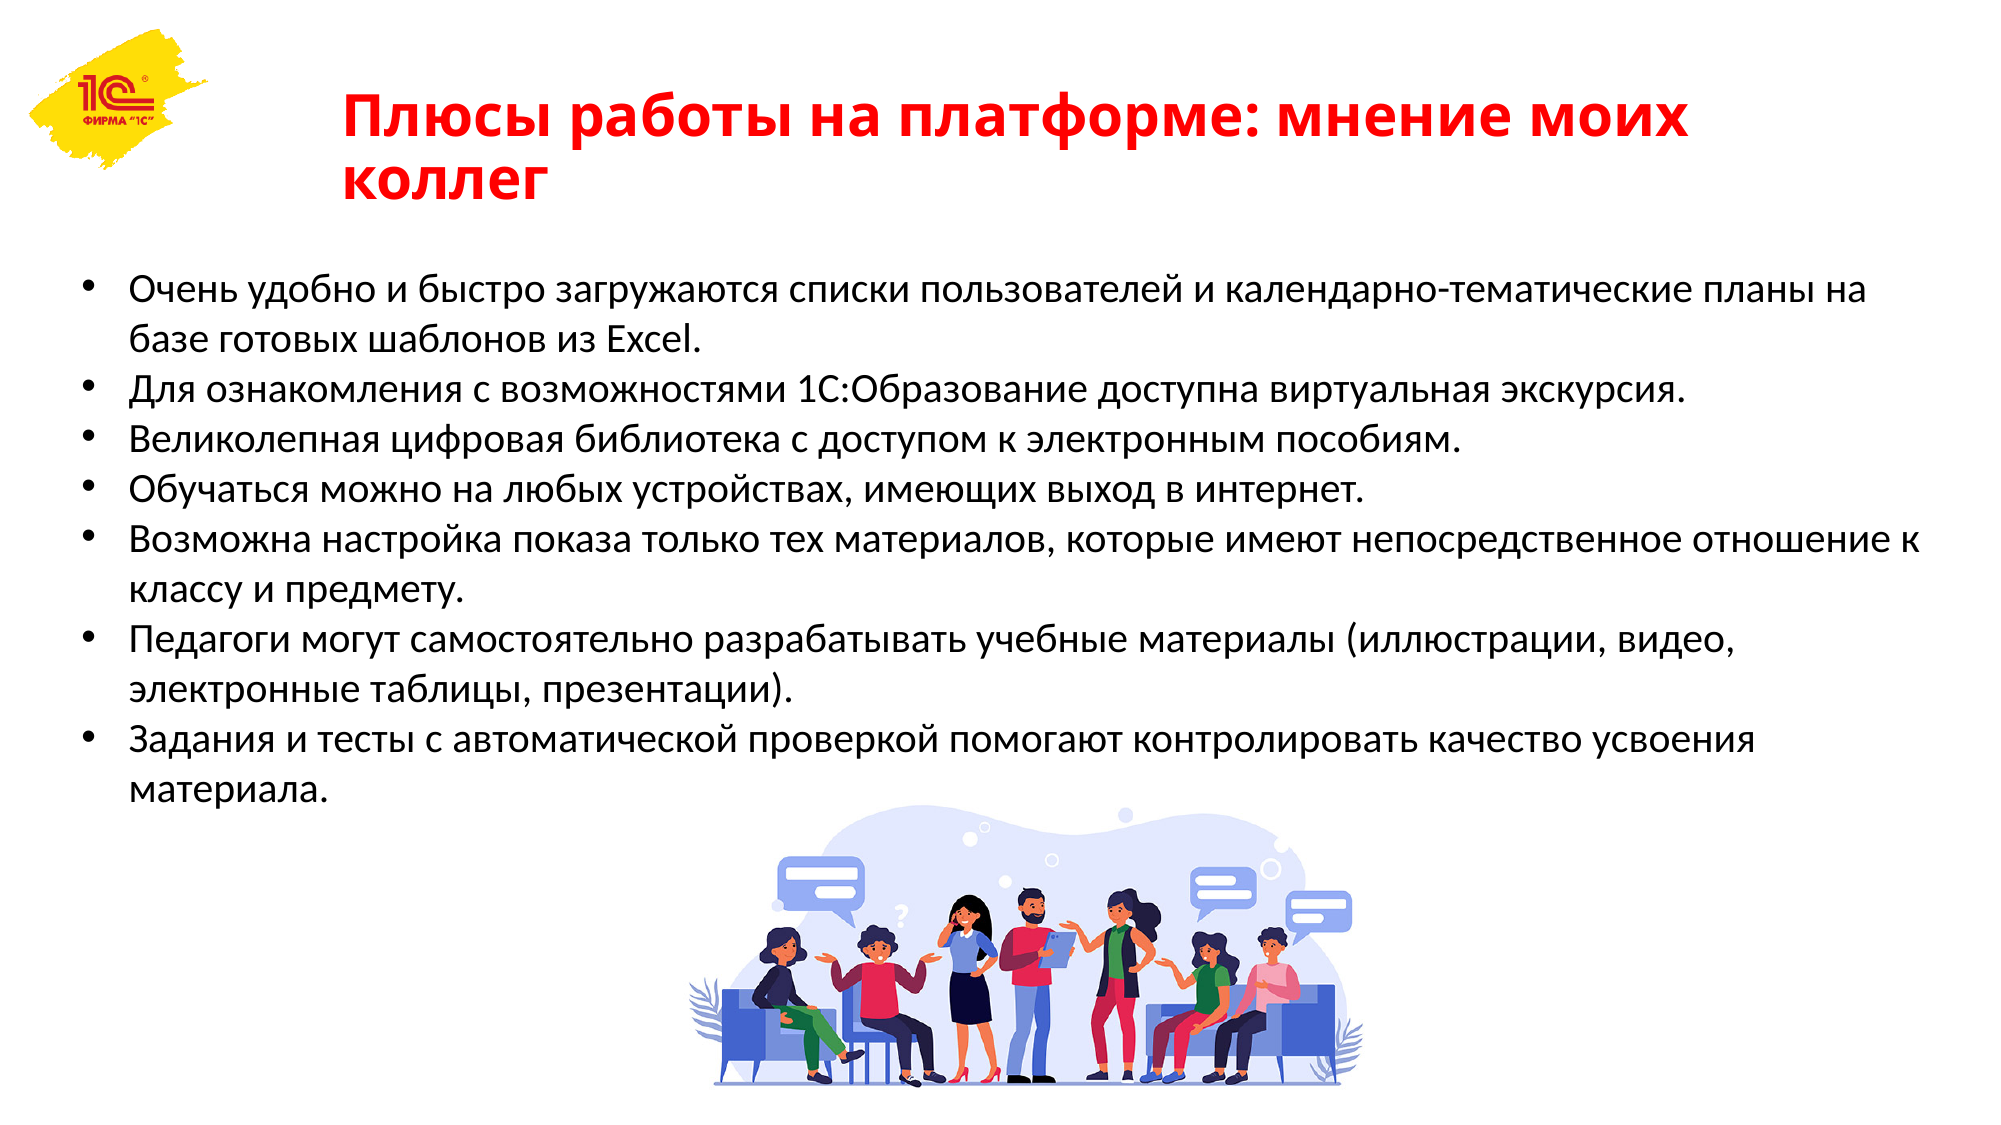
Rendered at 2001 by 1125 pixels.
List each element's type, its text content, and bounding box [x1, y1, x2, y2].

text_box Очень удобно и быстро загружаются списки пользователей и календарно-тематические планы на базе готовых шаблонов из Excel. Для ознакомления с возможностями 1С:Образование доступна виртуальная экскурсия. Великолепная цифровая библиотека с доступом к электронным пособиям. Обучаться можно на любых устройствах, имеющих выход в интернет. Возможна настройка показа только тех материалов, которые имеют непосредственное отношение к классу и предмету. Педагоги могут самостоятельно разрабатывать учебные материалы (иллюстрации, видео, электронные таблицы, презентации). Задания и тесты с автоматической проверкой помогают контролировать качество усвоения материала. [66, 208, 1957, 893]
picture [644, 787, 1408, 1109]
text_box Плюсы работы на платформе: мнение моих коллег [326, 79, 1807, 220]
picture [23, 24, 212, 173]
